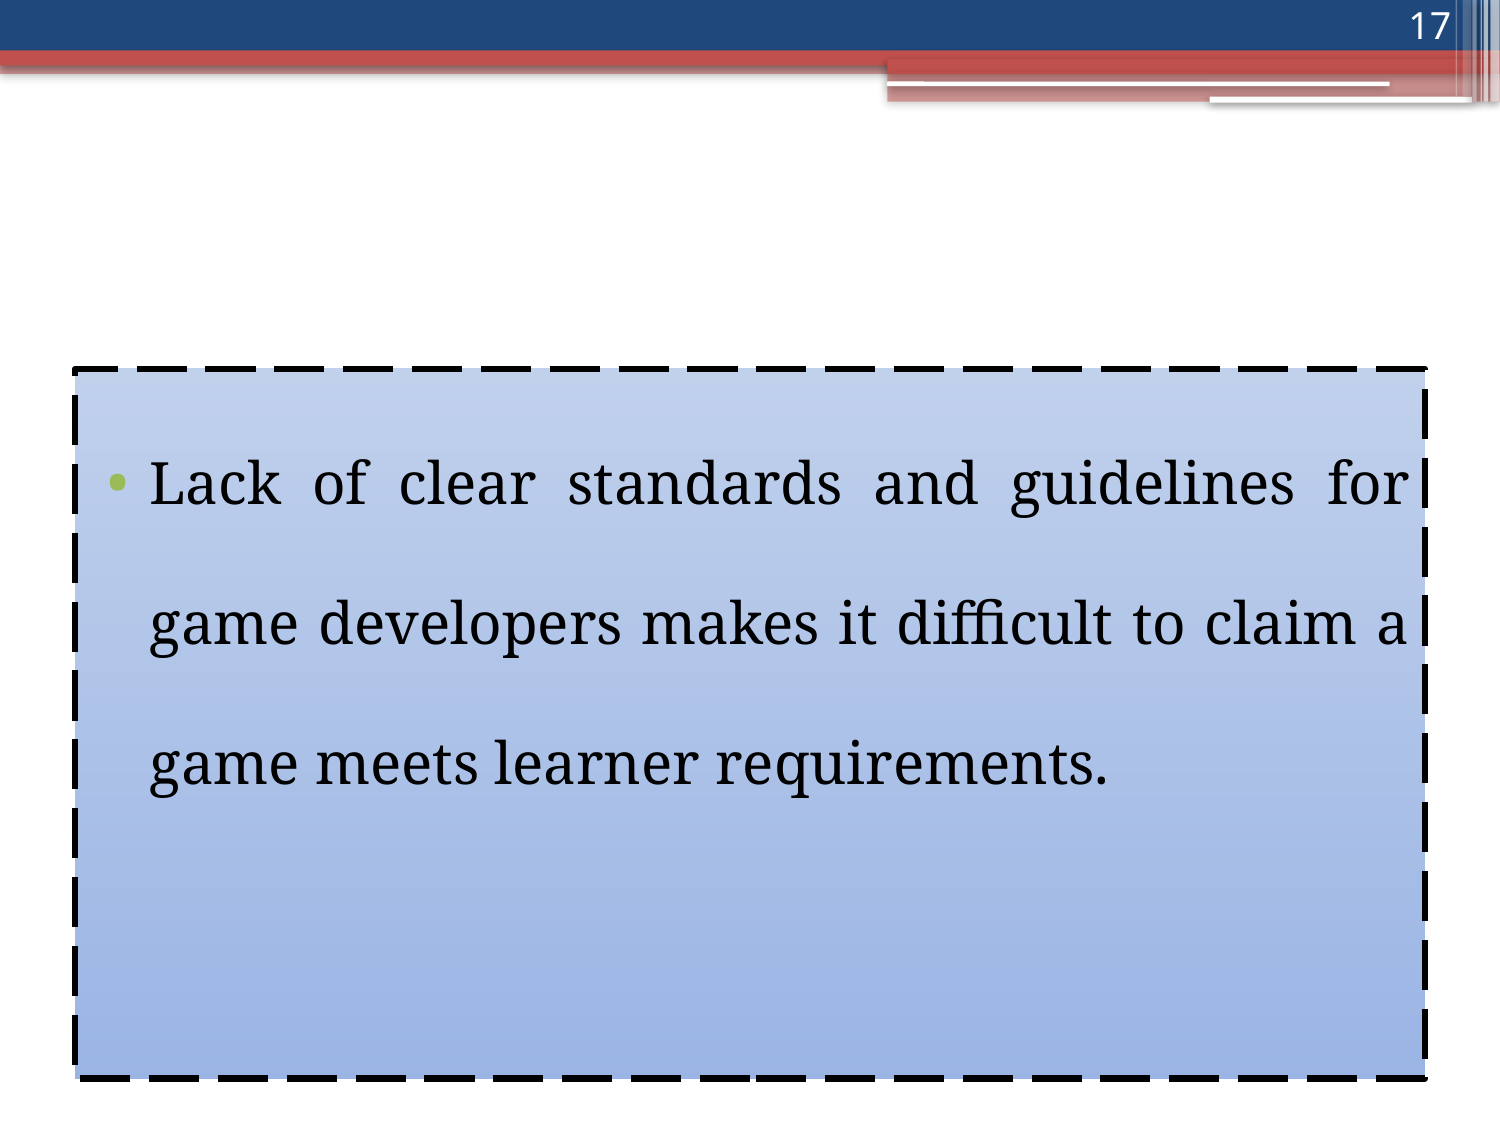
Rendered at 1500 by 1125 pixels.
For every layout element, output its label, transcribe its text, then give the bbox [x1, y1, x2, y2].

slide_number 17 [1341, 0, 1466, 61]
list Lack of clear standards and guidelines for game developers makes it difficult to claim a game meets learner requirements. [75, 368, 1425, 1079]
